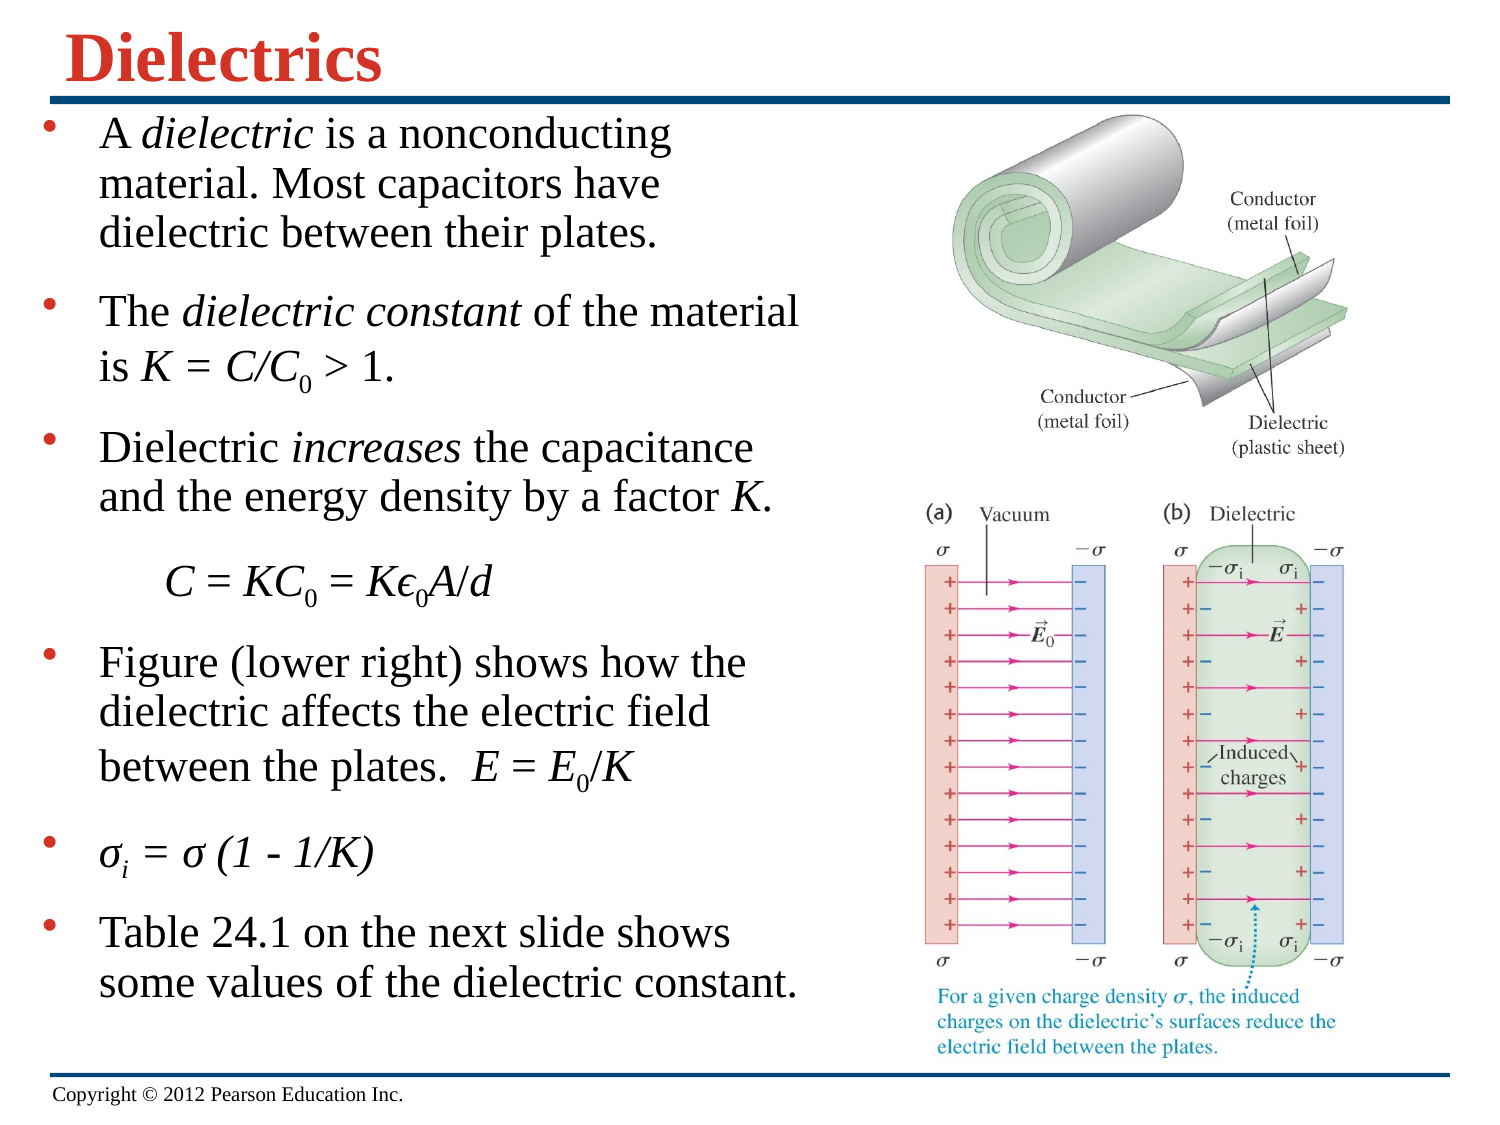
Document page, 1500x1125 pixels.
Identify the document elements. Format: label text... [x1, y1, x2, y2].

title Dielectrics [50, 12, 1500, 104]
list A dielectric is a nonconducting material. Most capacitors have dielectric between their plates. The dielectric constant of the material is K = C/C0 > 1. Dielectric increases the capacitance and the energy density by a factor K. C = KC0 = Kϵ0A/d Figure (lower right) shows how the dielectric affects the electric field between the plates. E = E0/K σi = σ (1 - 1/K) Table 24.1 on the next slide shows some values of the dielectric constant. [9, 101, 845, 1034]
picture [921, 499, 1347, 1063]
picture [949, 112, 1351, 458]
